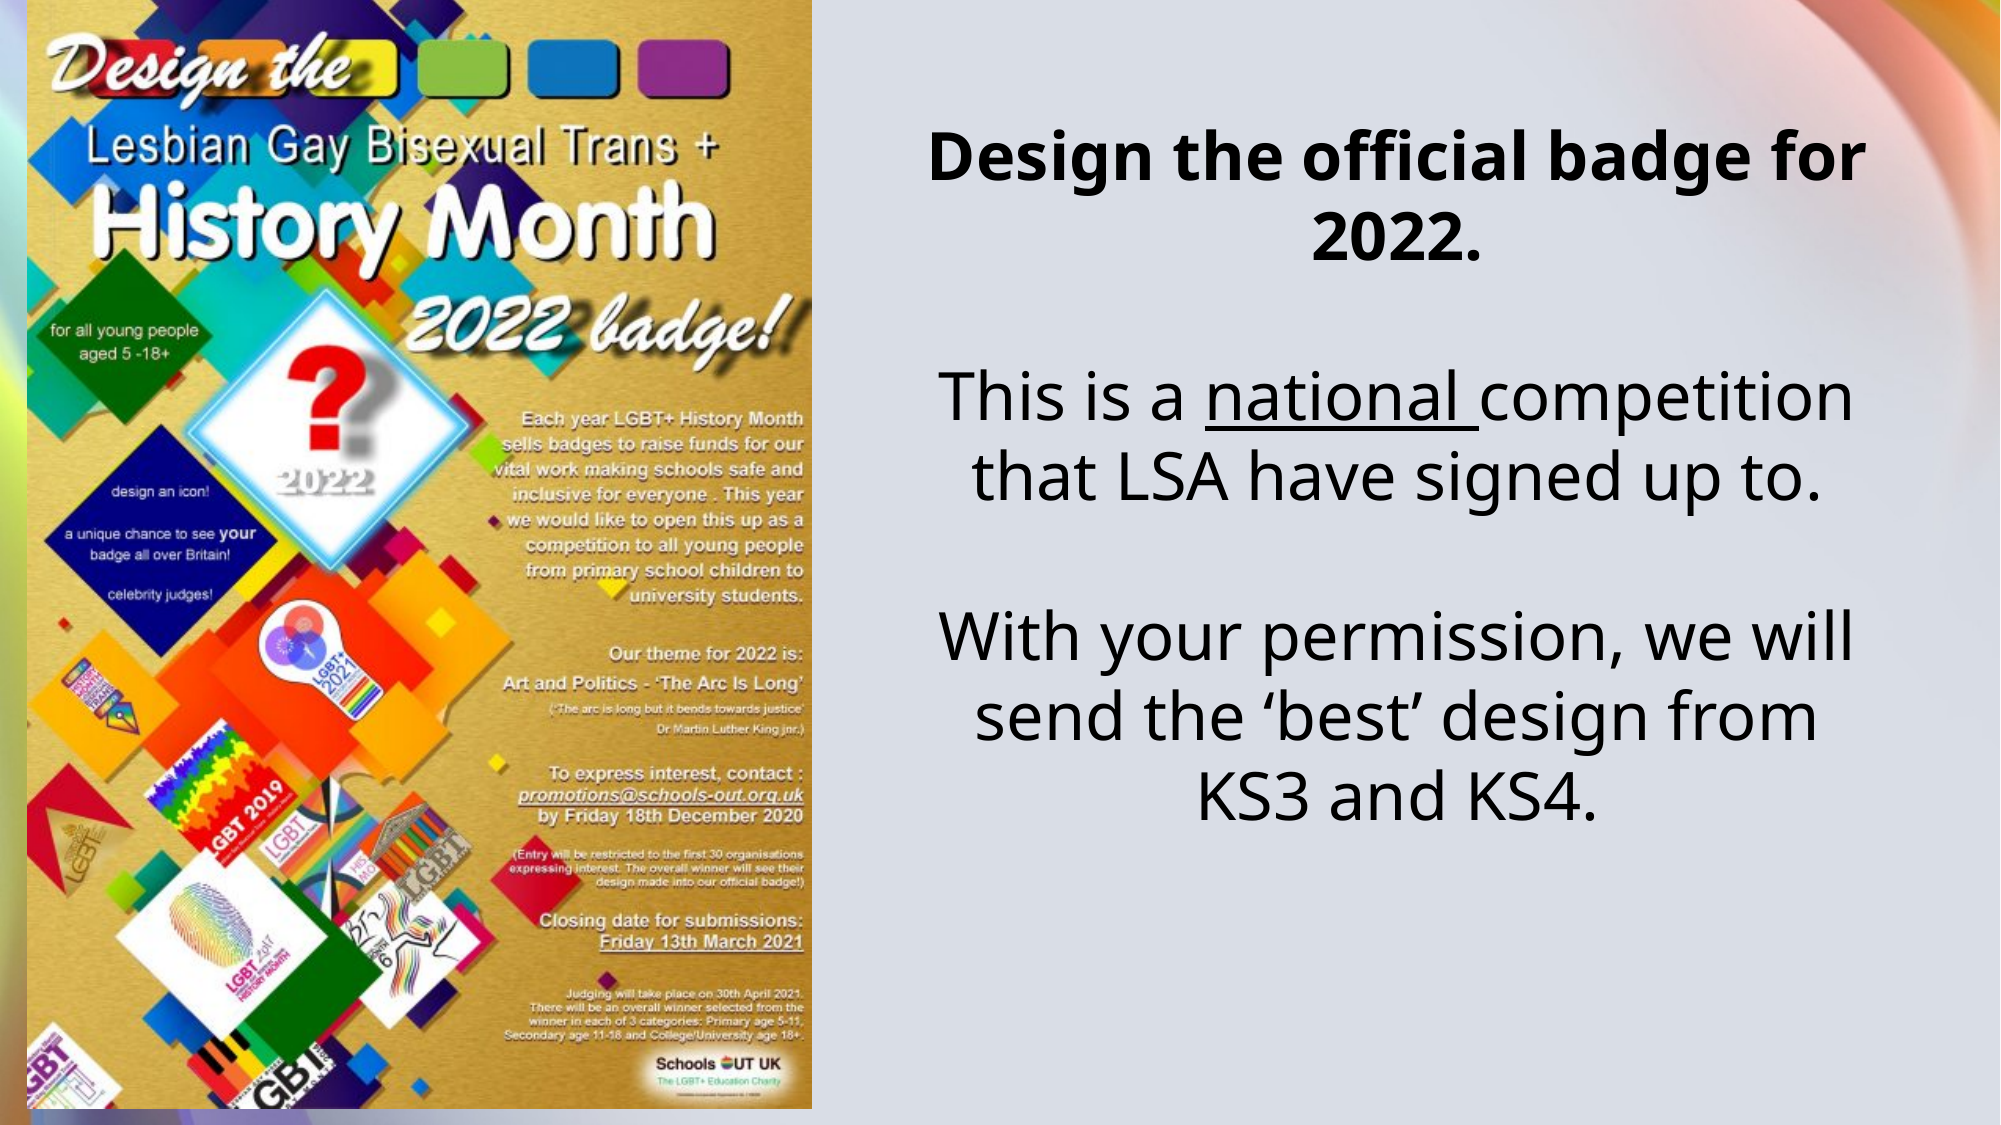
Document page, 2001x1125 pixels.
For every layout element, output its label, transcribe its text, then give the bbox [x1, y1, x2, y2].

text_box Design the official badge for 2022. This is a national competition that LSA have signed up to. With your permission, we will send the ‘best’ design from KS3 and KS4. [899, 106, 1896, 842]
picture [0, 0, 2001, 1125]
